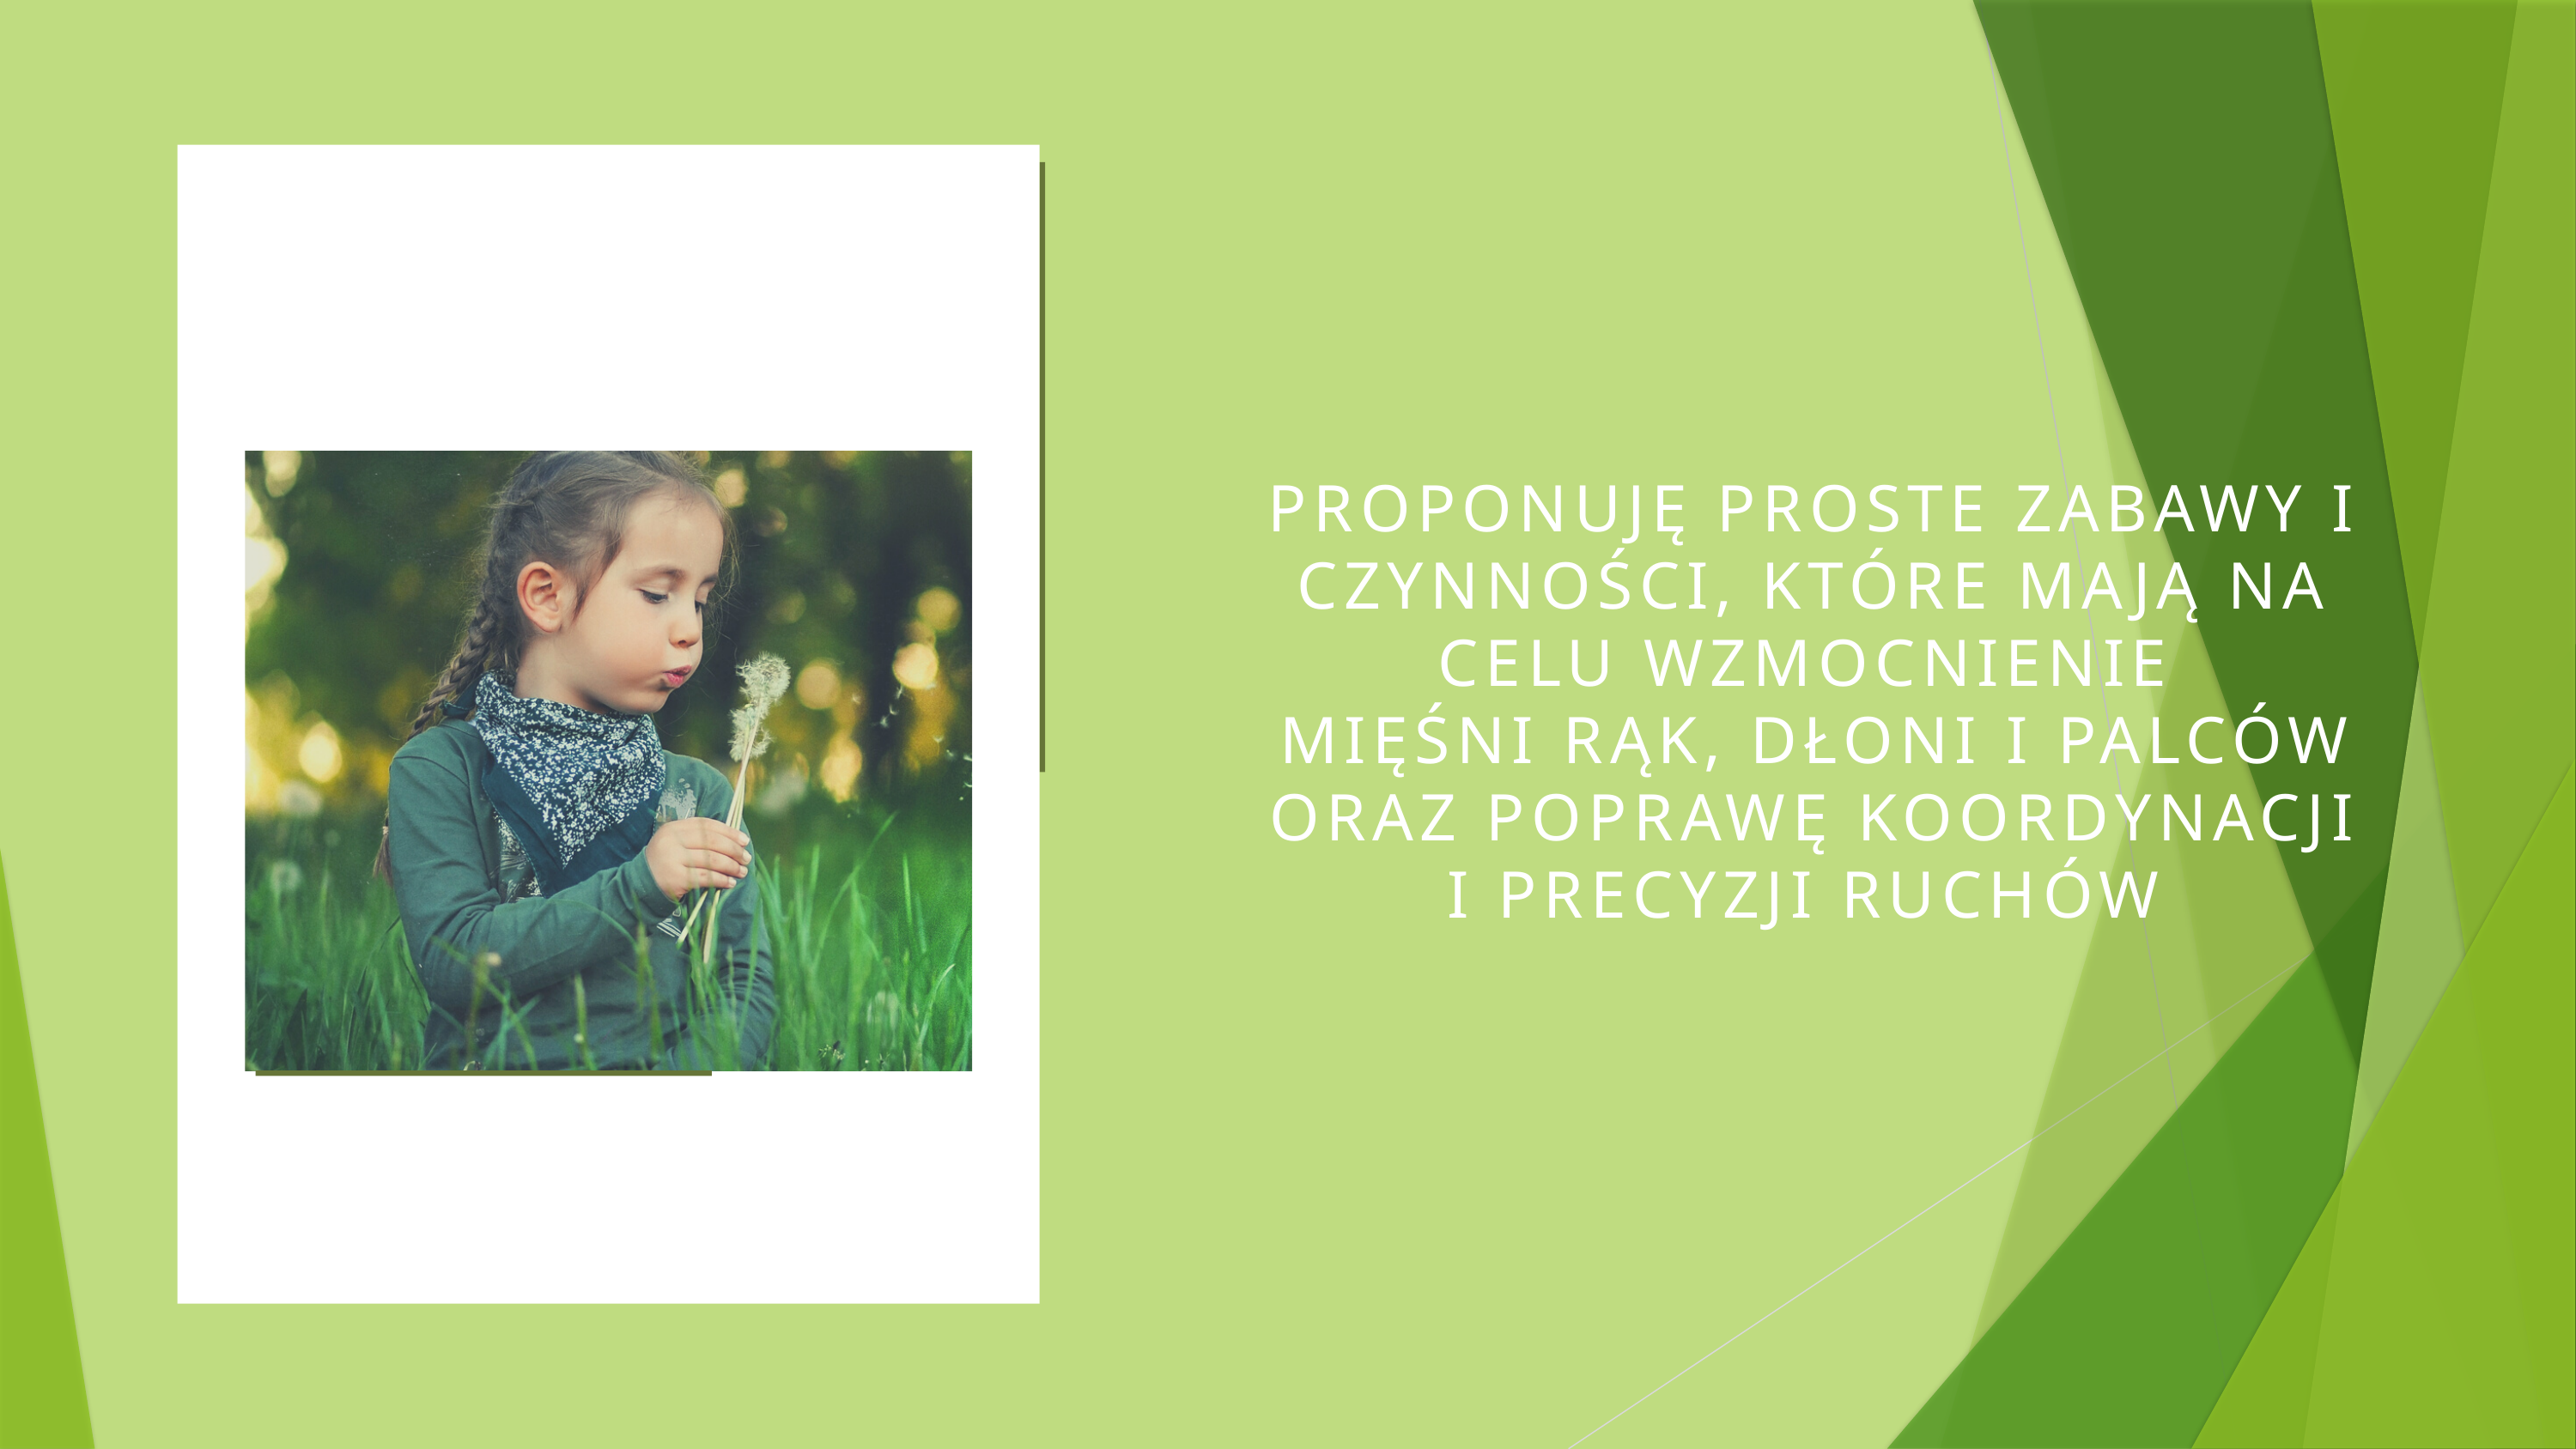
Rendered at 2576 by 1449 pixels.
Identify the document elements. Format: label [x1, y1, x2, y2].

text_box [1247, 246, 2383, 1061]
text_box [177, 144, 1040, 1304]
text_box [1039, 161, 1046, 773]
picture [244, 451, 973, 1071]
